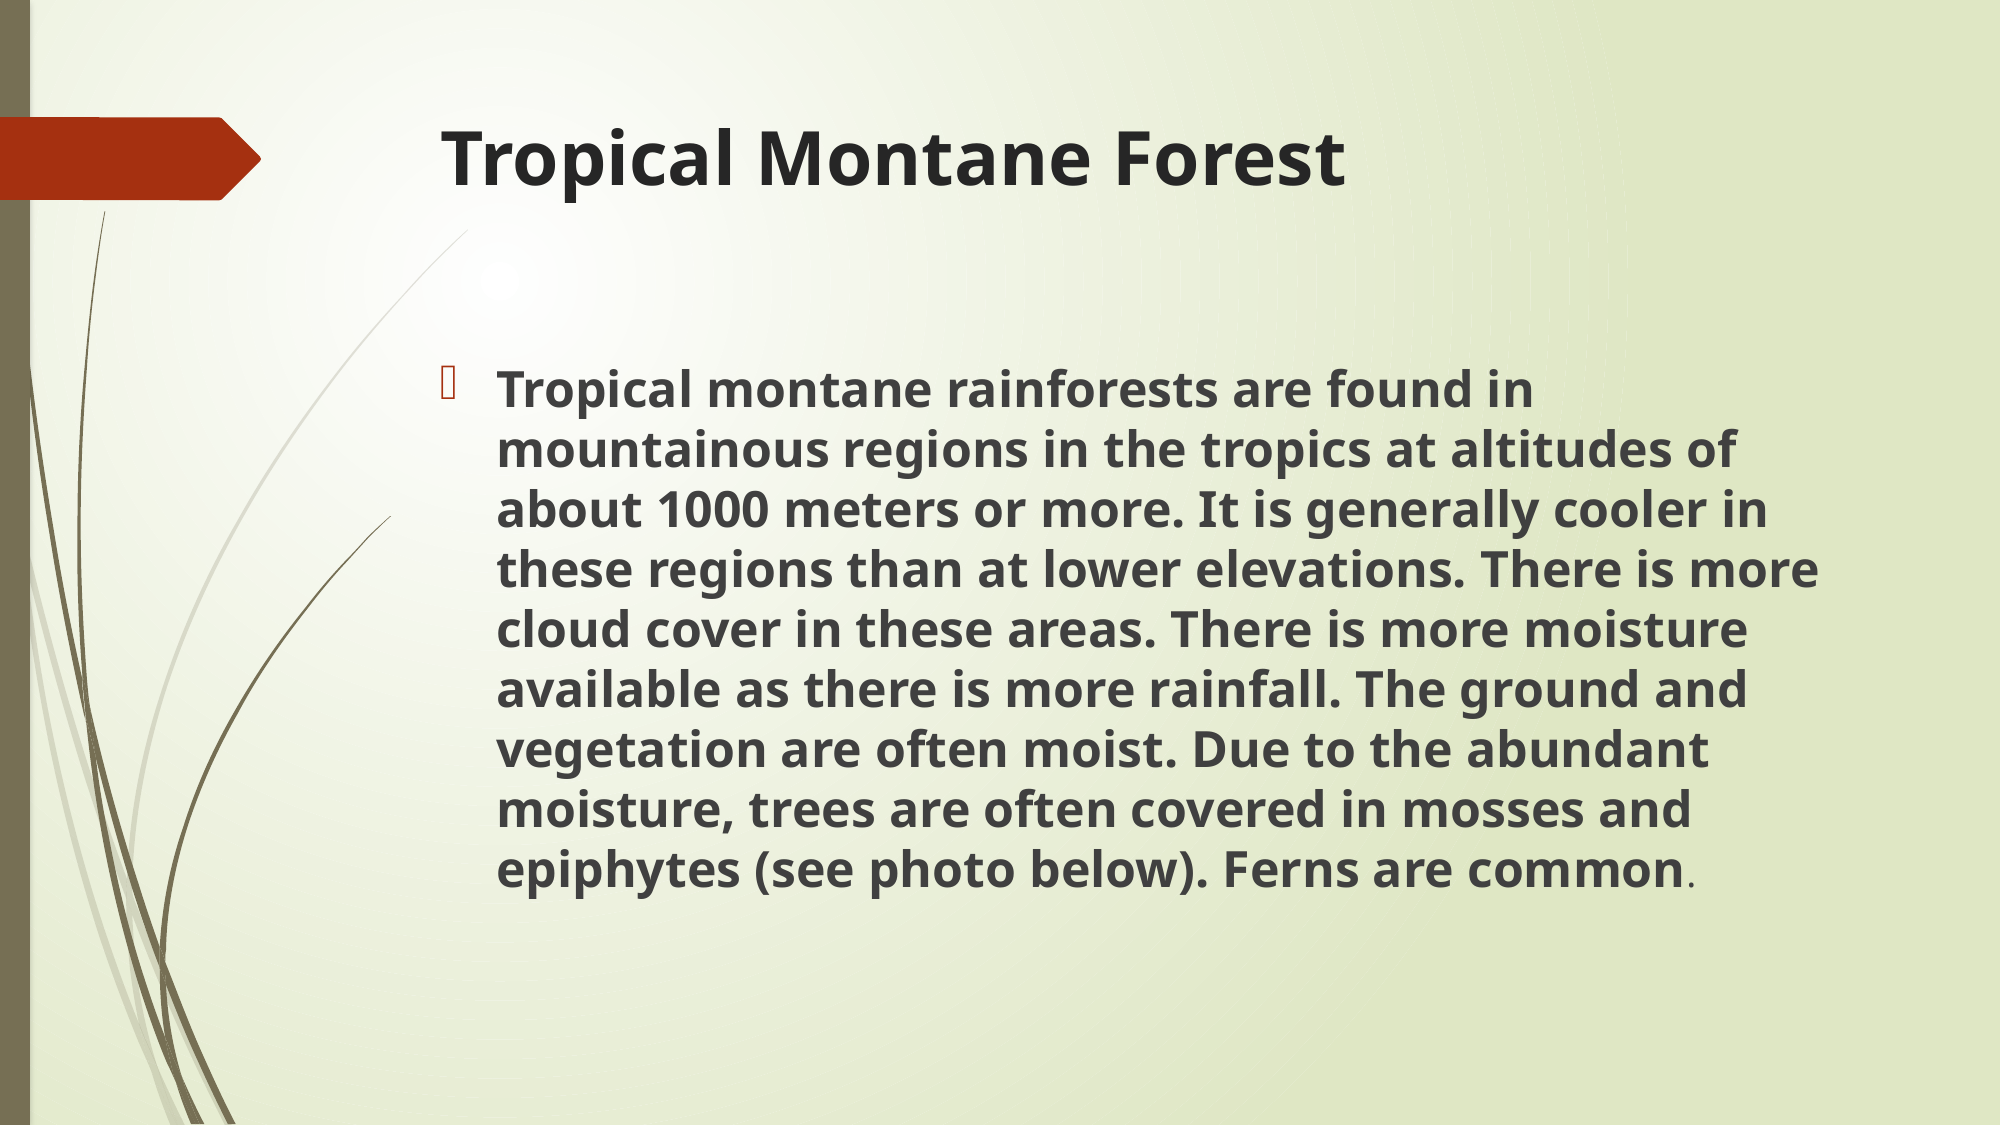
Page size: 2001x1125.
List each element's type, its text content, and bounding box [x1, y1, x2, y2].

list Tropical montane rainforests are found in mountainous regions in the tropics at altitudes of about 1000 meters or more. It is generally cooler in these regions than at lower elevations. There is more cloud cover in these areas. There is more moisture available as there is more rainfall. The ground and vegetation are often moist. Due to the abundant moisture, trees are often covered in mosses and epiphytes (see photo below). Ferns are common. [424, 350, 1888, 970]
title Tropical Montane Forest [425, 102, 1888, 313]
